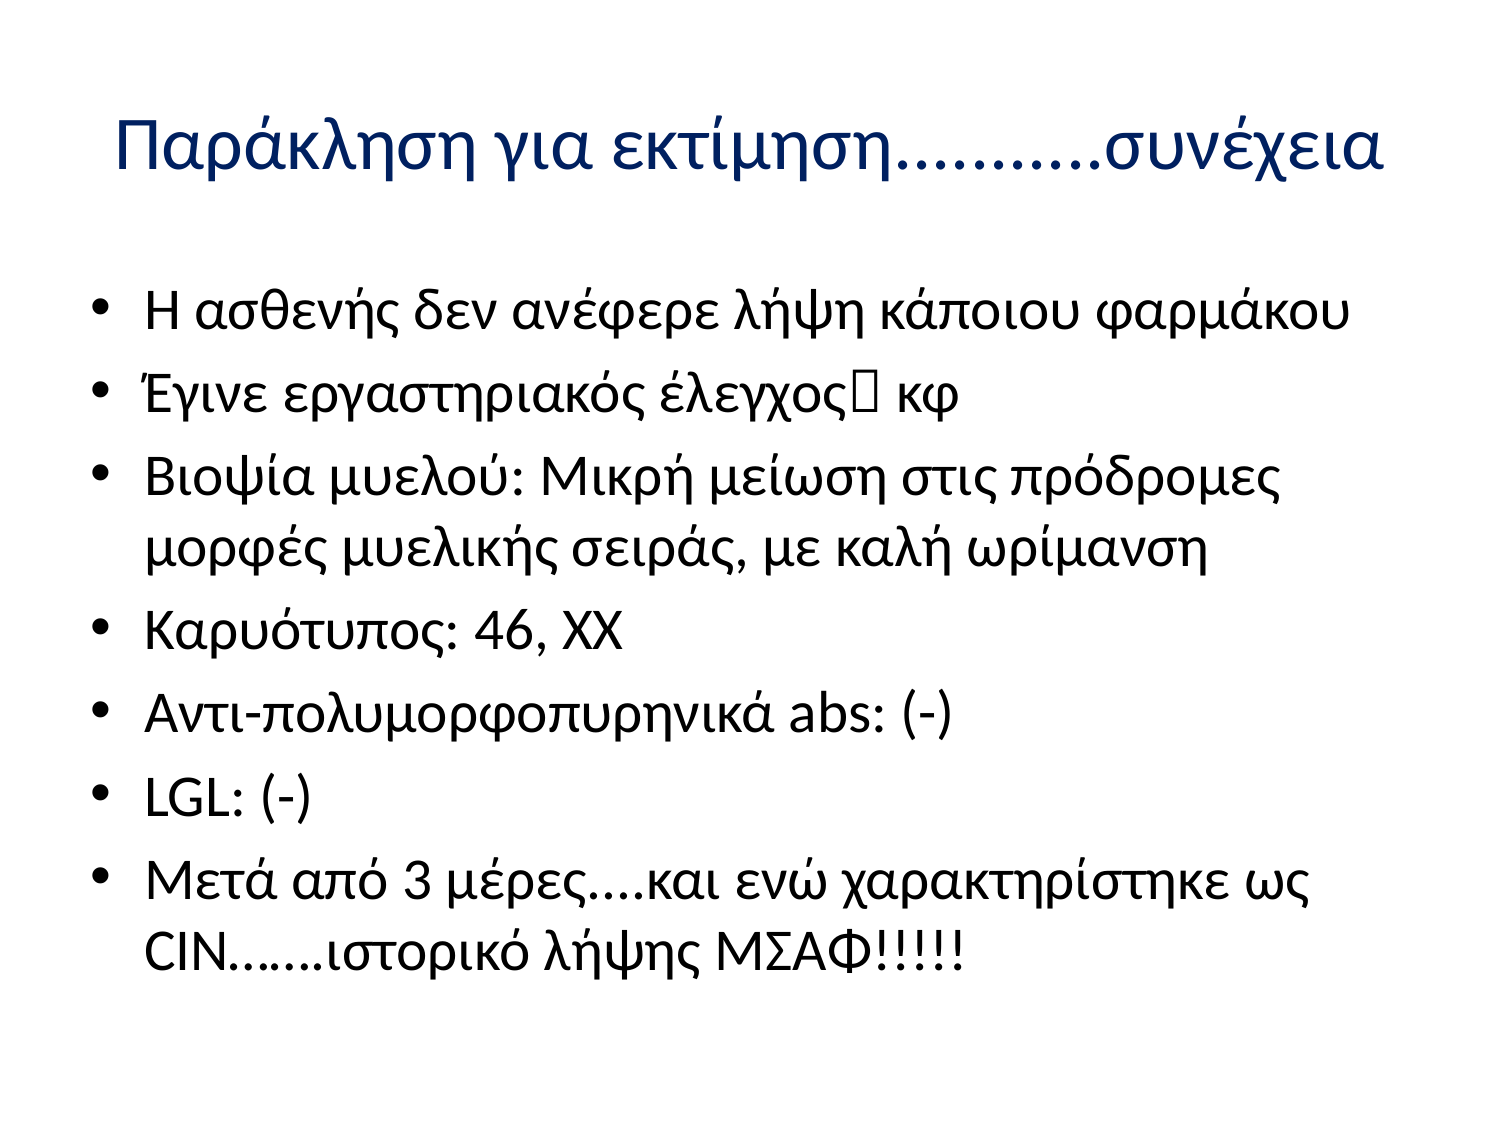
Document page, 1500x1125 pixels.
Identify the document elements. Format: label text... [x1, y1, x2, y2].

title Παράκληση για εκτίμηση...........συνέχεια [75, 45, 1425, 233]
list Η ασθενής δεν ανέφερε λήψη κάποιου φαρμάκου Έγινε εργαστηριακός έλεγχος κφ Βιοψία μυελού: Μικρή μείωση στις πρόδρομες μορφές μυελικής σειράς, με καλή ωρίμανση Kαρυότυπος: 46, XX Αντι-πολυμορφοπυρηνικά abs: (-) LGL: (-) Μετά από 3 μέρες....και ενώ χαρακτηρίστηκε ως CIN…….ιστορικό λήψης MΣΑΦ!!!!! [75, 262, 1425, 1005]
